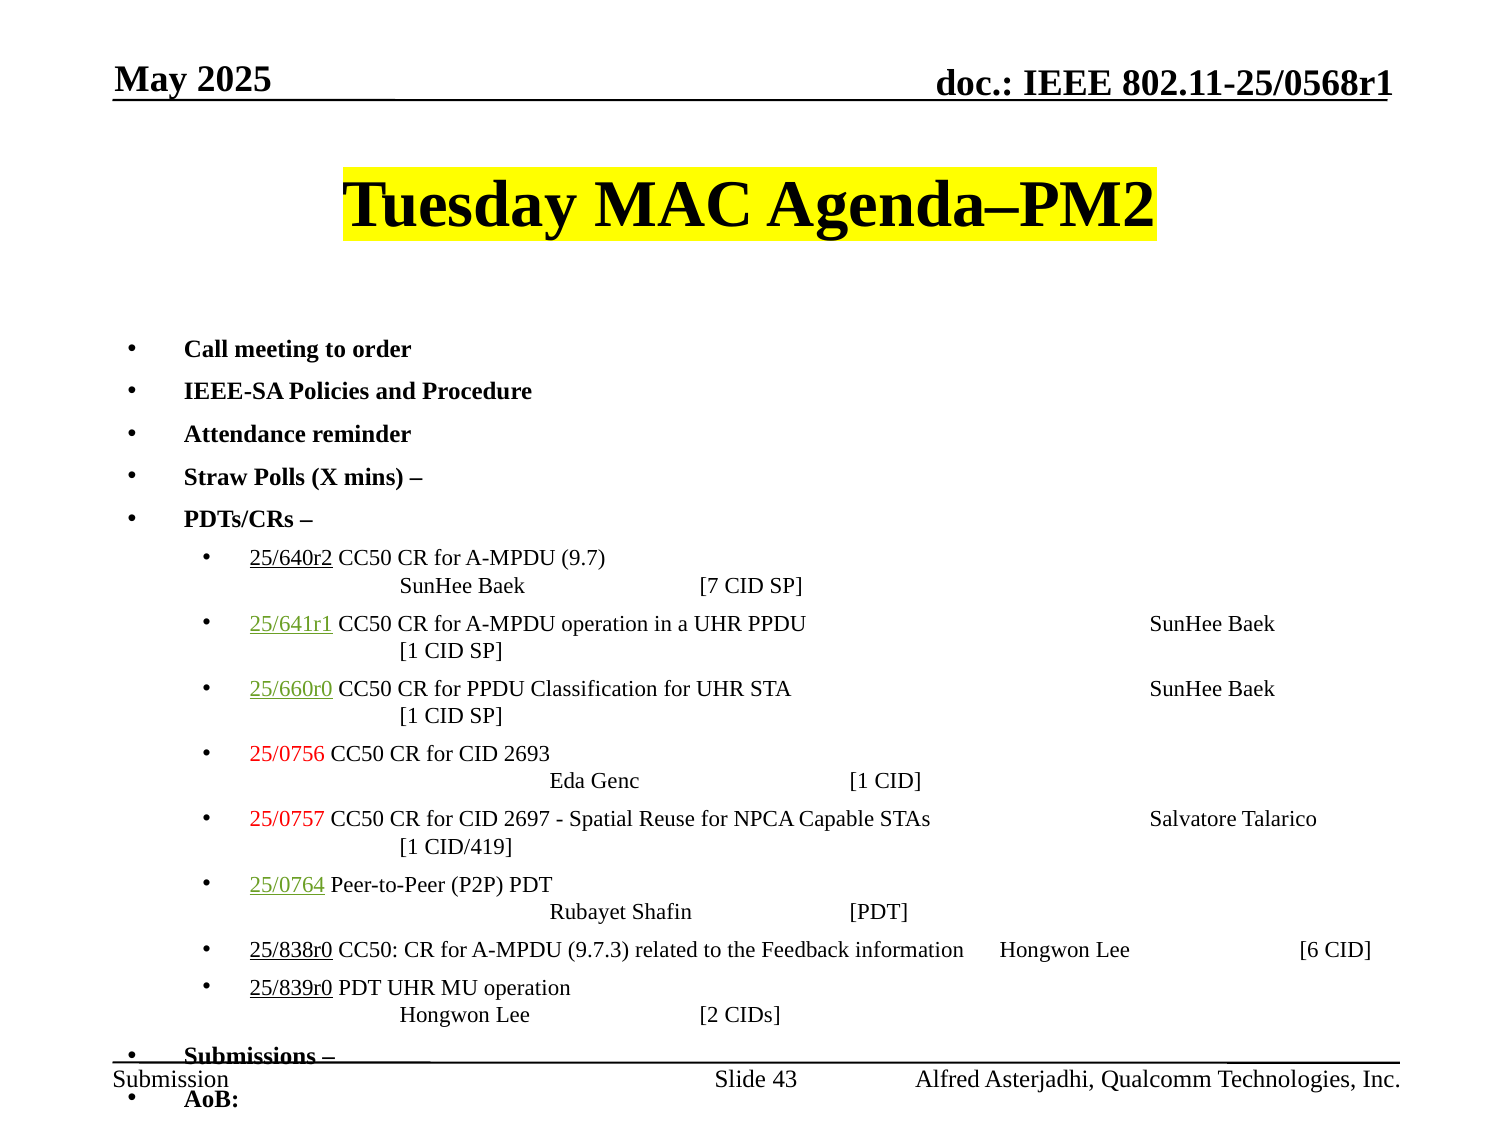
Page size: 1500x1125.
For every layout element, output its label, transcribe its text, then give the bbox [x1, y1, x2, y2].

footer Alfred Asterjadhi, Qualcomm Technologies, Inc. [878, 1061, 1402, 1093]
title Tuesday MAC Agenda–PM2 [112, 112, 1388, 288]
slide_number Slide 43 [712, 1061, 800, 1123]
list Call meeting to order IEEE-SA Policies and Procedure Attendance reminder Straw Polls (X mins) – PDTs/CRs – 25/640r2 CC50 CR for A-MPDU (9.7) SunHee Baek [7 CID SP] 25/641r1 CC50 CR for A-MPDU operation in a UHR PPDU SunHee Baek [1 CID SP] 25/660r0 CC50 CR for PPDU Classification for UHR STA SunHee Baek [1 CID SP] 25/0756 CC50 CR for CID 2693 Eda Genc [1 CID] 25/0757 CC50 CR for CID 2697 - Spatial Reuse for NPCA Capable STAs Salvatore Talarico [1 CID/419] 25/0764 Peer-to-Peer (P2P) PDT Rubayet Shafin [PDT] 25/838r0 CC50: CR for A-MPDU (9.7.3) related to the Feedback information Hongwon Lee [6 CID] 25/839r0 PDT UHR MU operation Hongwon Lee [2 CIDs] Submissions – AoB: Recess [112, 324, 1388, 1063]
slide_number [114, 54, 423, 100]
